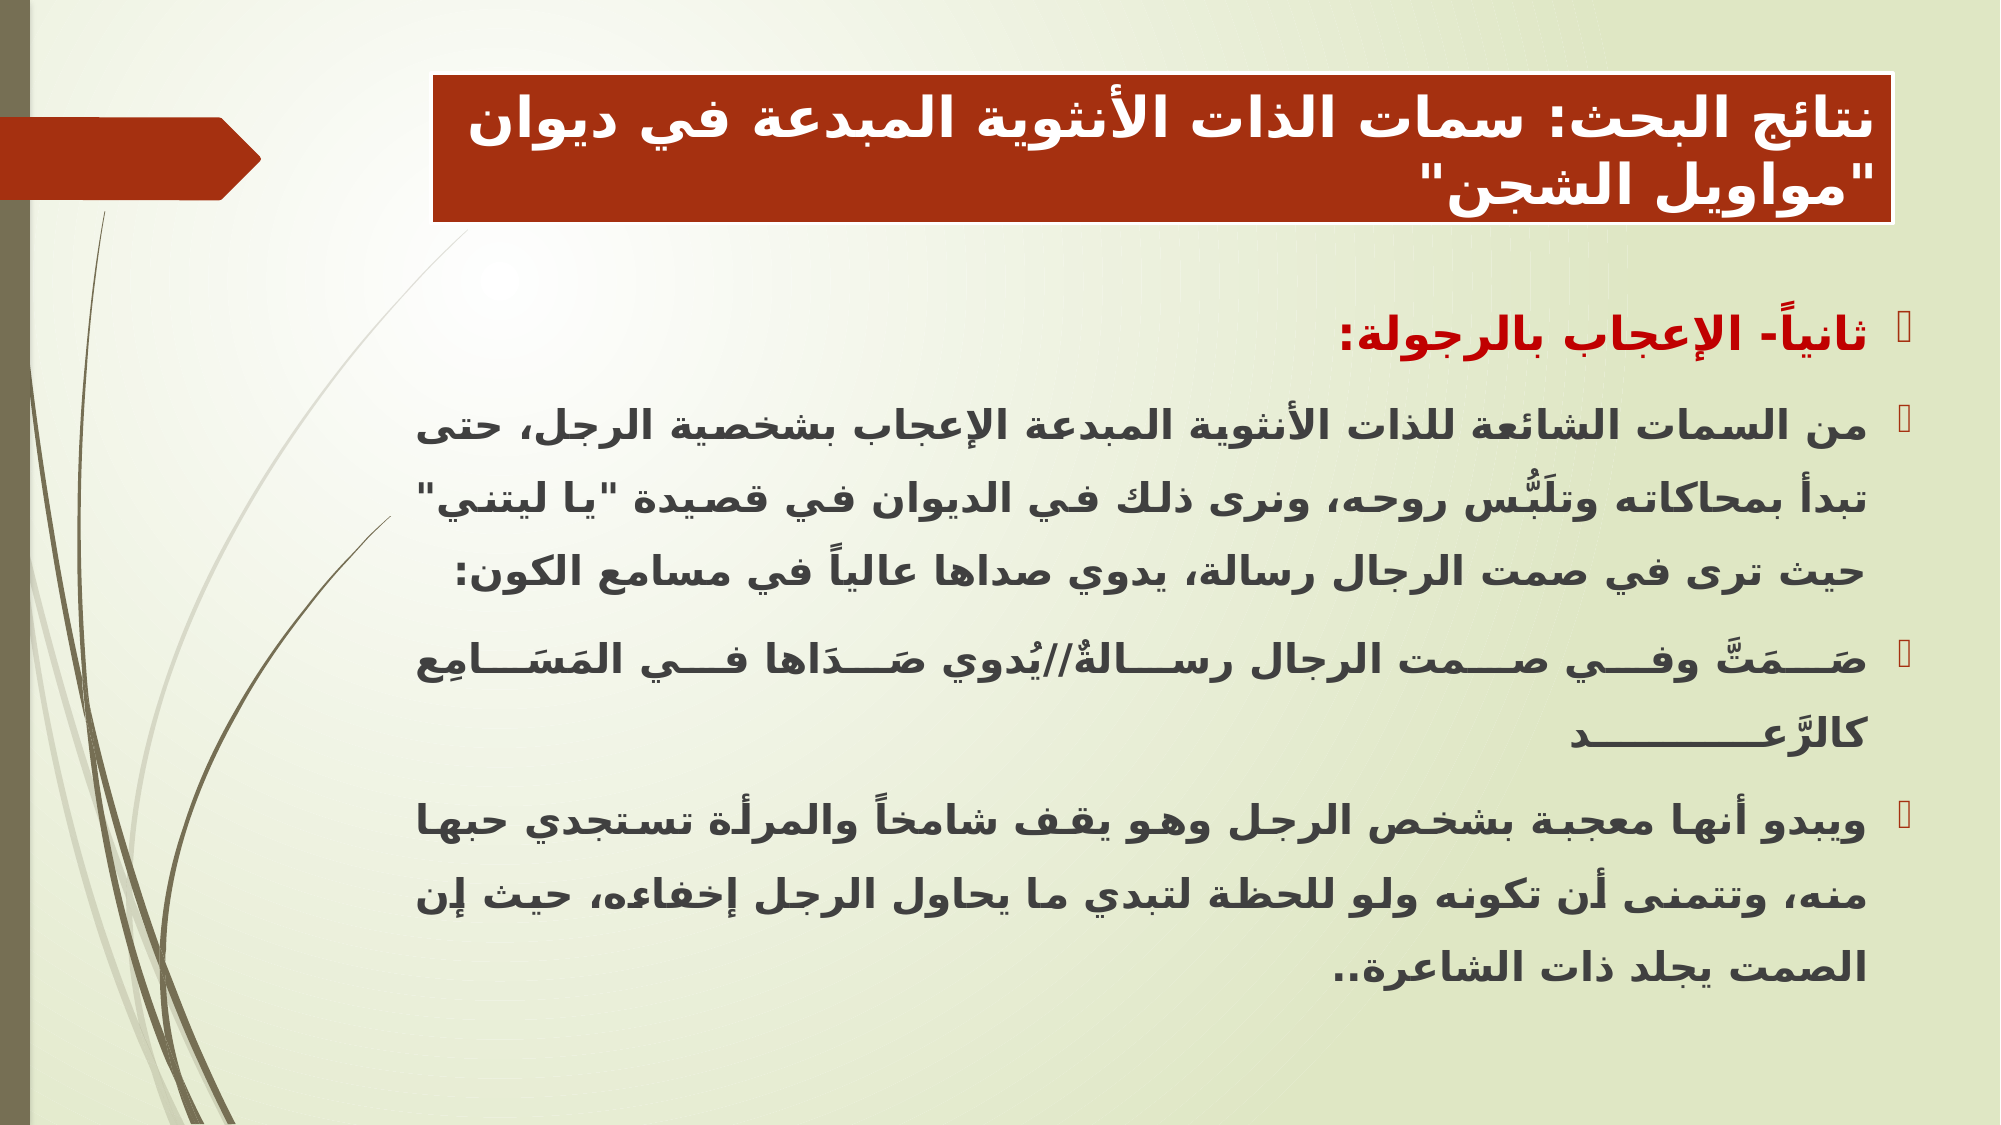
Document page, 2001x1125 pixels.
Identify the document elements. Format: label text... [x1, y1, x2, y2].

list ثانياً- الإعجاب بالرجولة: من السمات الشائعة للذات الأنثوية المبدعة الإعجاب بشخصية الرجل، حتى تبدأ بمحاكاته وتلَبُّس روحه، ونرى ذلك في الديوان في قصيدة "يا ليتني" حيث ترى في صمت الرجال رسالة، يدوي صداها عالياً في مسامع الكون: صَمَتَّ وفي صمت الرجال رسالةٌ//يُدوي صَدَاها في المَسَامِع كالرَّعــــــــــــد ويبدو أنها معجبة بشخص الرجل وهو يقف شامخاً والمرأة تستجدي حبها منه، وتتمنى أن تكونه ولو للحظة لتبدي ما يحاول الرجل إخفاءه، حيث إن الصمت يجلد ذات الشاعرة.. [400, 295, 1924, 1082]
title نتائج البحث: سمات الذات الأنثوية المبدعة في ديوان "مواويل الشجن" [429, 71, 1895, 225]
